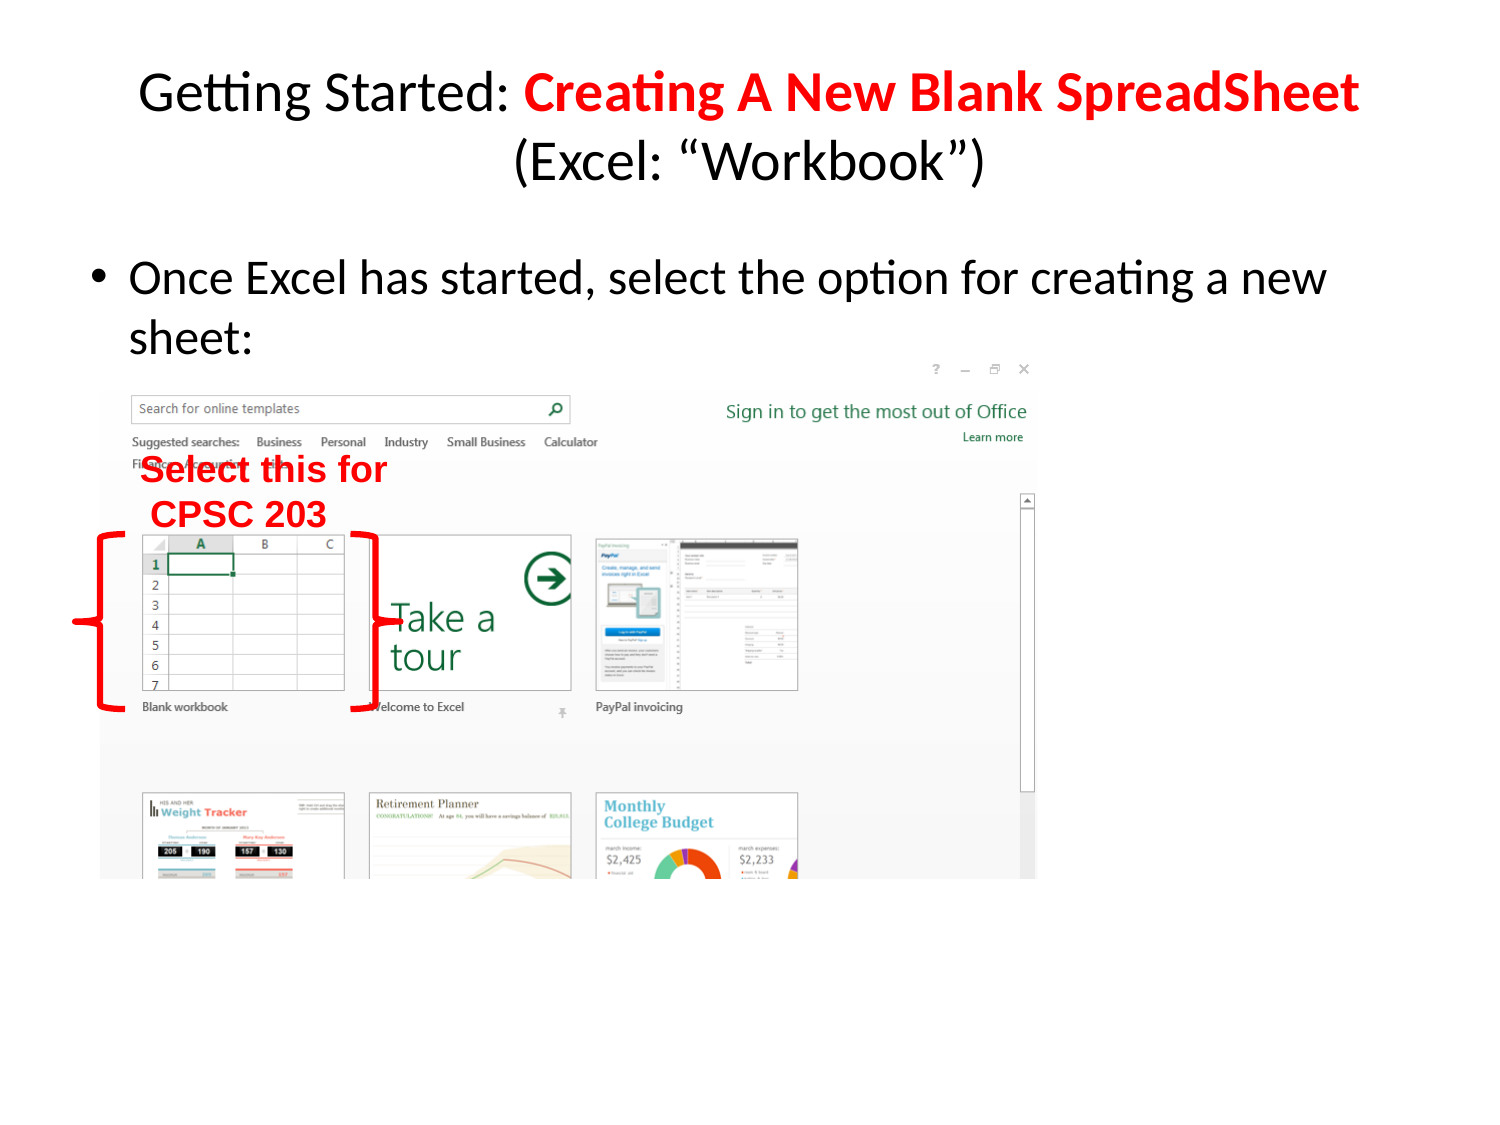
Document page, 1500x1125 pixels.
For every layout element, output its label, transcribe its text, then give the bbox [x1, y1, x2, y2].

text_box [74, 437, 413, 710]
title Getting Started: Creating A New Blank SpreadSheet (Excel: “Workbook”) [75, 45, 1425, 200]
picture [99, 358, 1038, 879]
list Once Excel has started, select the option for creating a new sheet: [75, 237, 1425, 1063]
